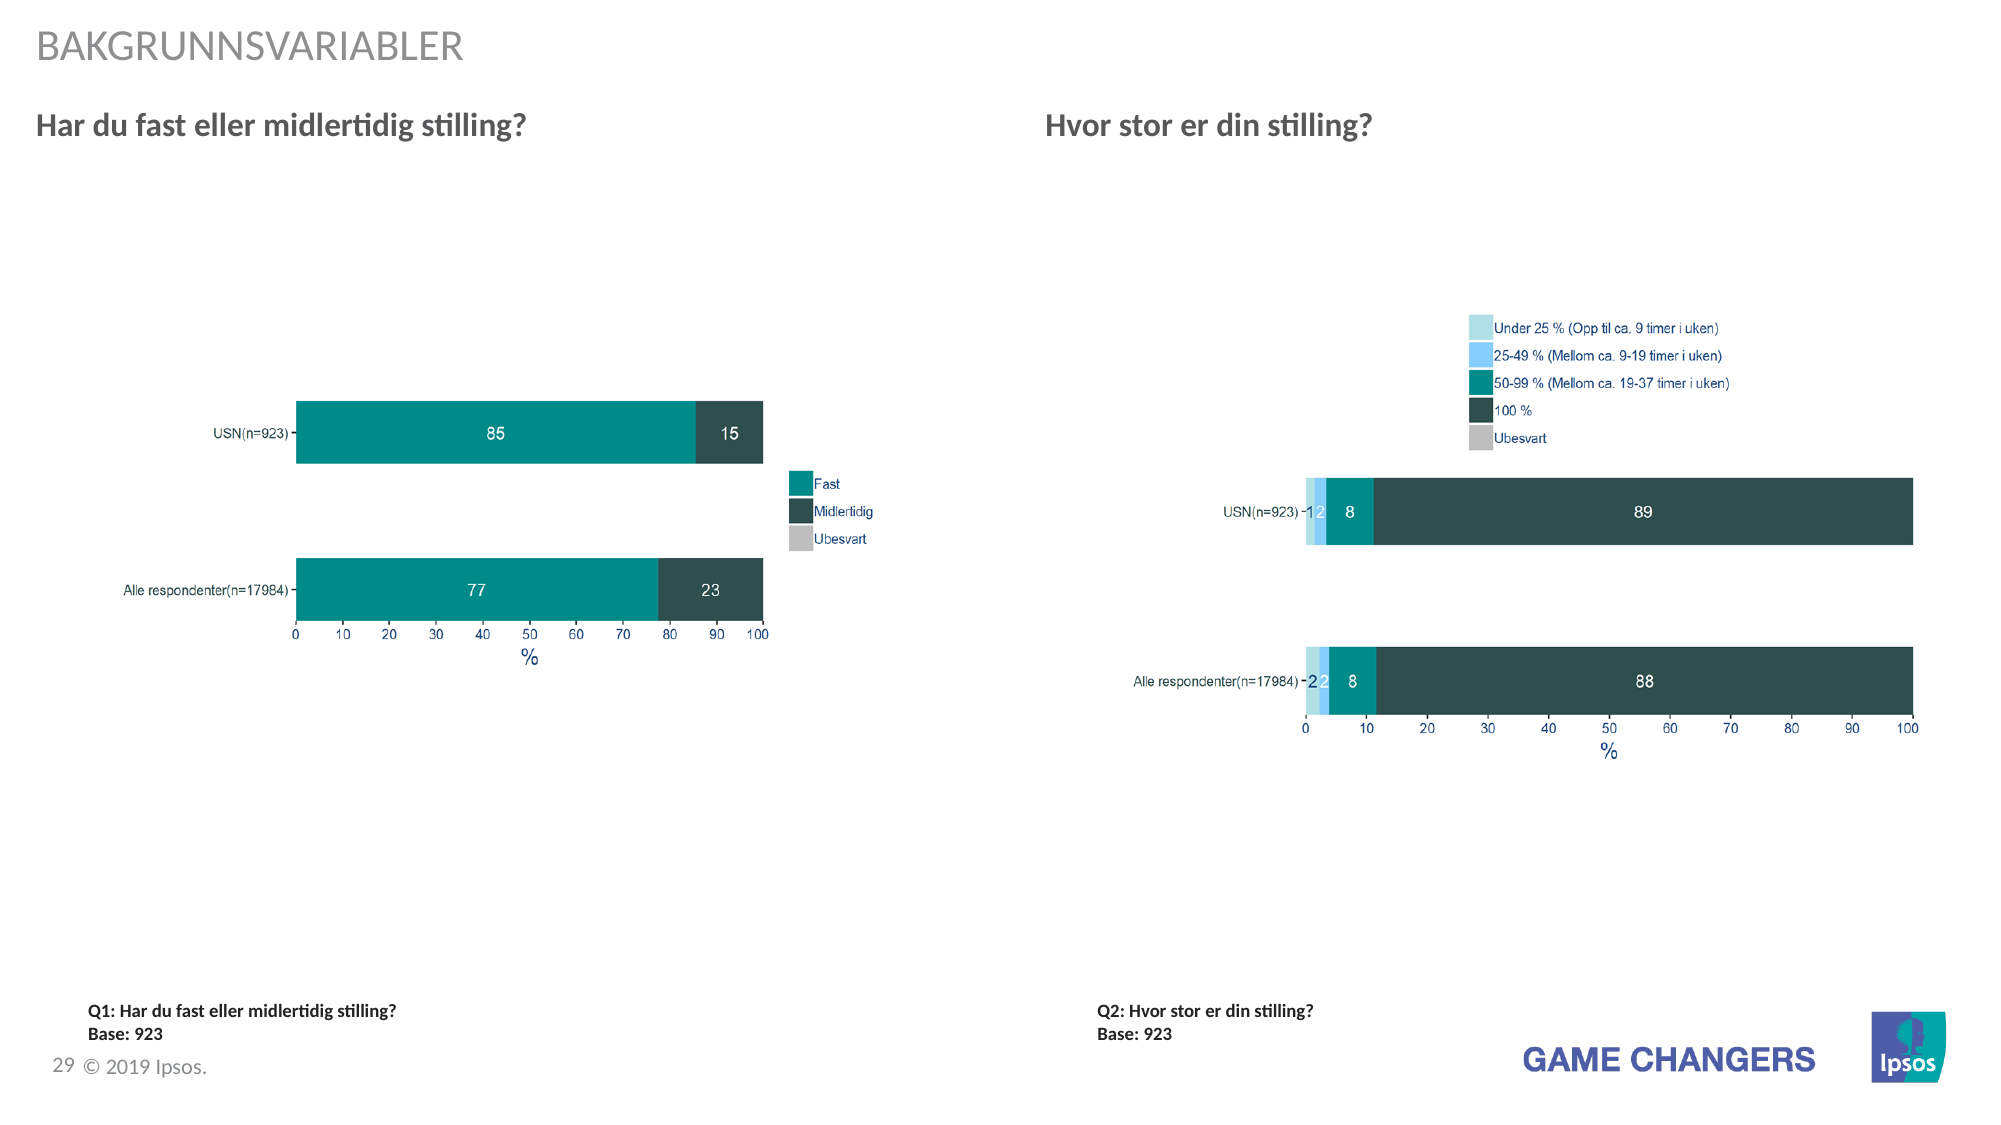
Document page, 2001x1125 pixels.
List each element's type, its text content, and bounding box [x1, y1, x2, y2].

picture [115, 391, 912, 676]
text_box Hvor stor er din stilling? [1045, 107, 1868, 467]
picture [1863, 1011, 1947, 1083]
text_box Q1: Har du fast eller midlertidig stilling? Base: 923 [72, 991, 1073, 1052]
picture [1124, 296, 1921, 770]
picture [1523, 1022, 1826, 1083]
list Bakgrunnsvariabler [35, 11, 1507, 81]
text_box Q2: Hvor stor er din stilling? Base: 923 [1081, 991, 1775, 1052]
title Har du fast eller midlertidig stilling? [35, 107, 1045, 363]
